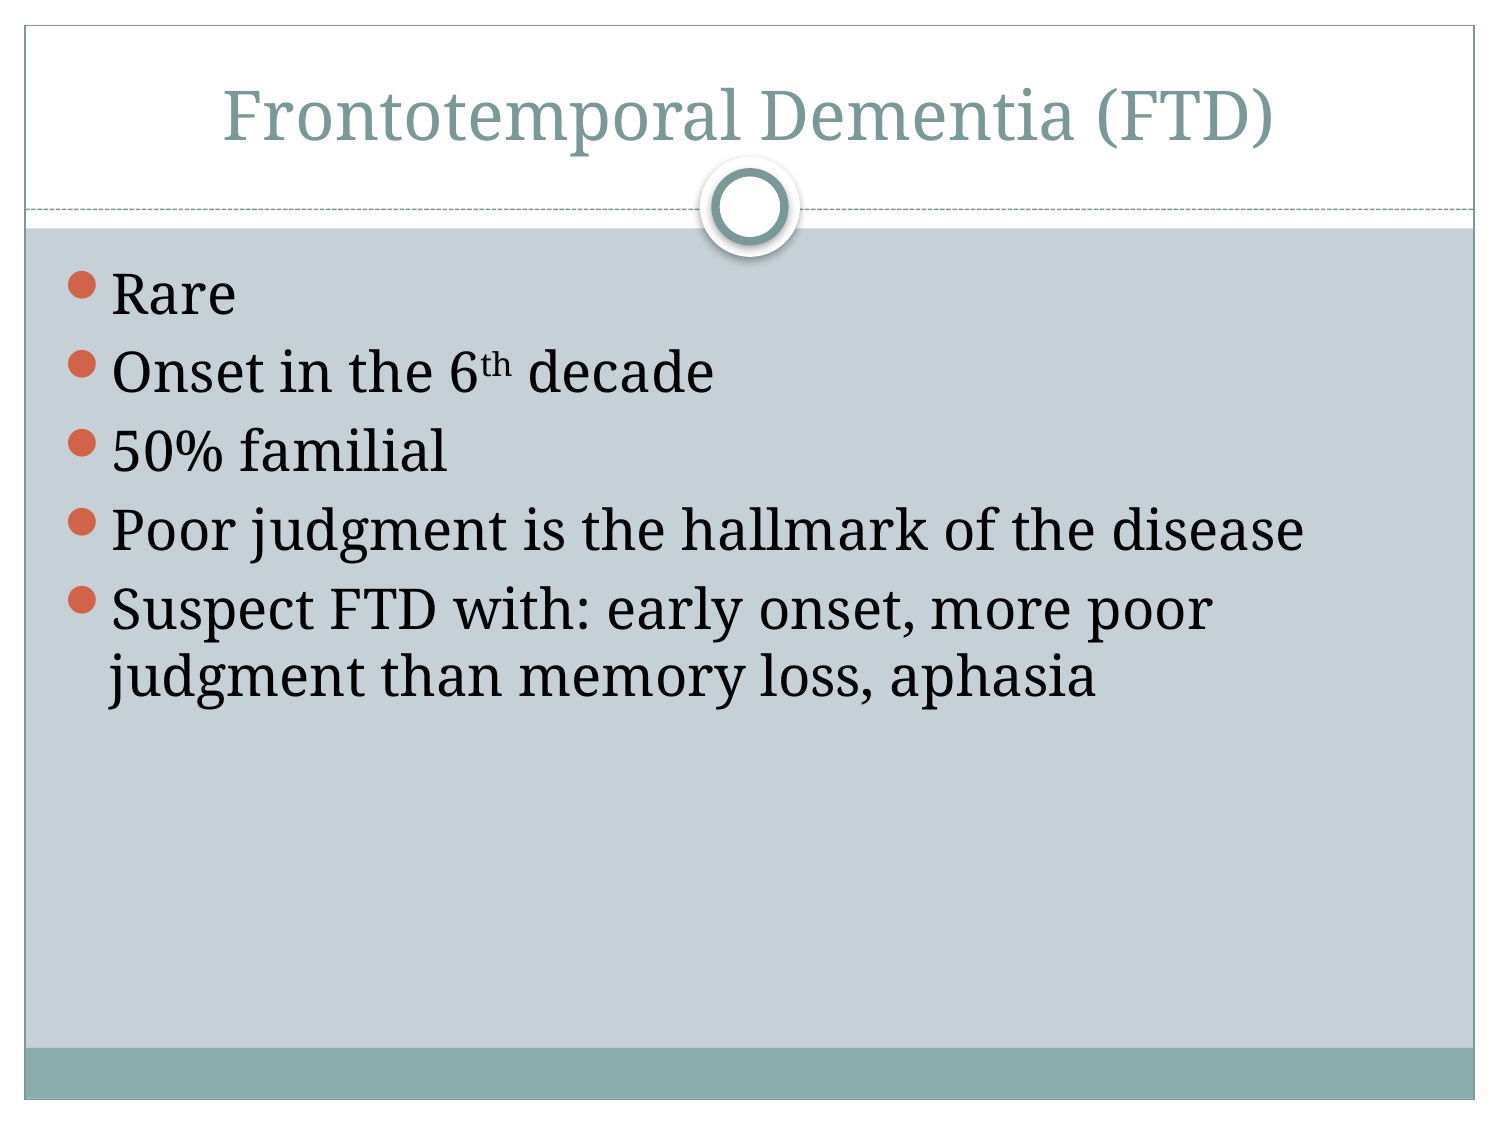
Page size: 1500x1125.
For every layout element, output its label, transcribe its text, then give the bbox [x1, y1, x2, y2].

title Frontotemporal Dementia (FTD) [49, 37, 1450, 162]
list Rare Onset in the 6th decade 50% familial Poor judgment is the hallmark of the disease Suspect FTD with: early onset, more poor judgment than memory loss, aphasia [49, 250, 1445, 1001]
